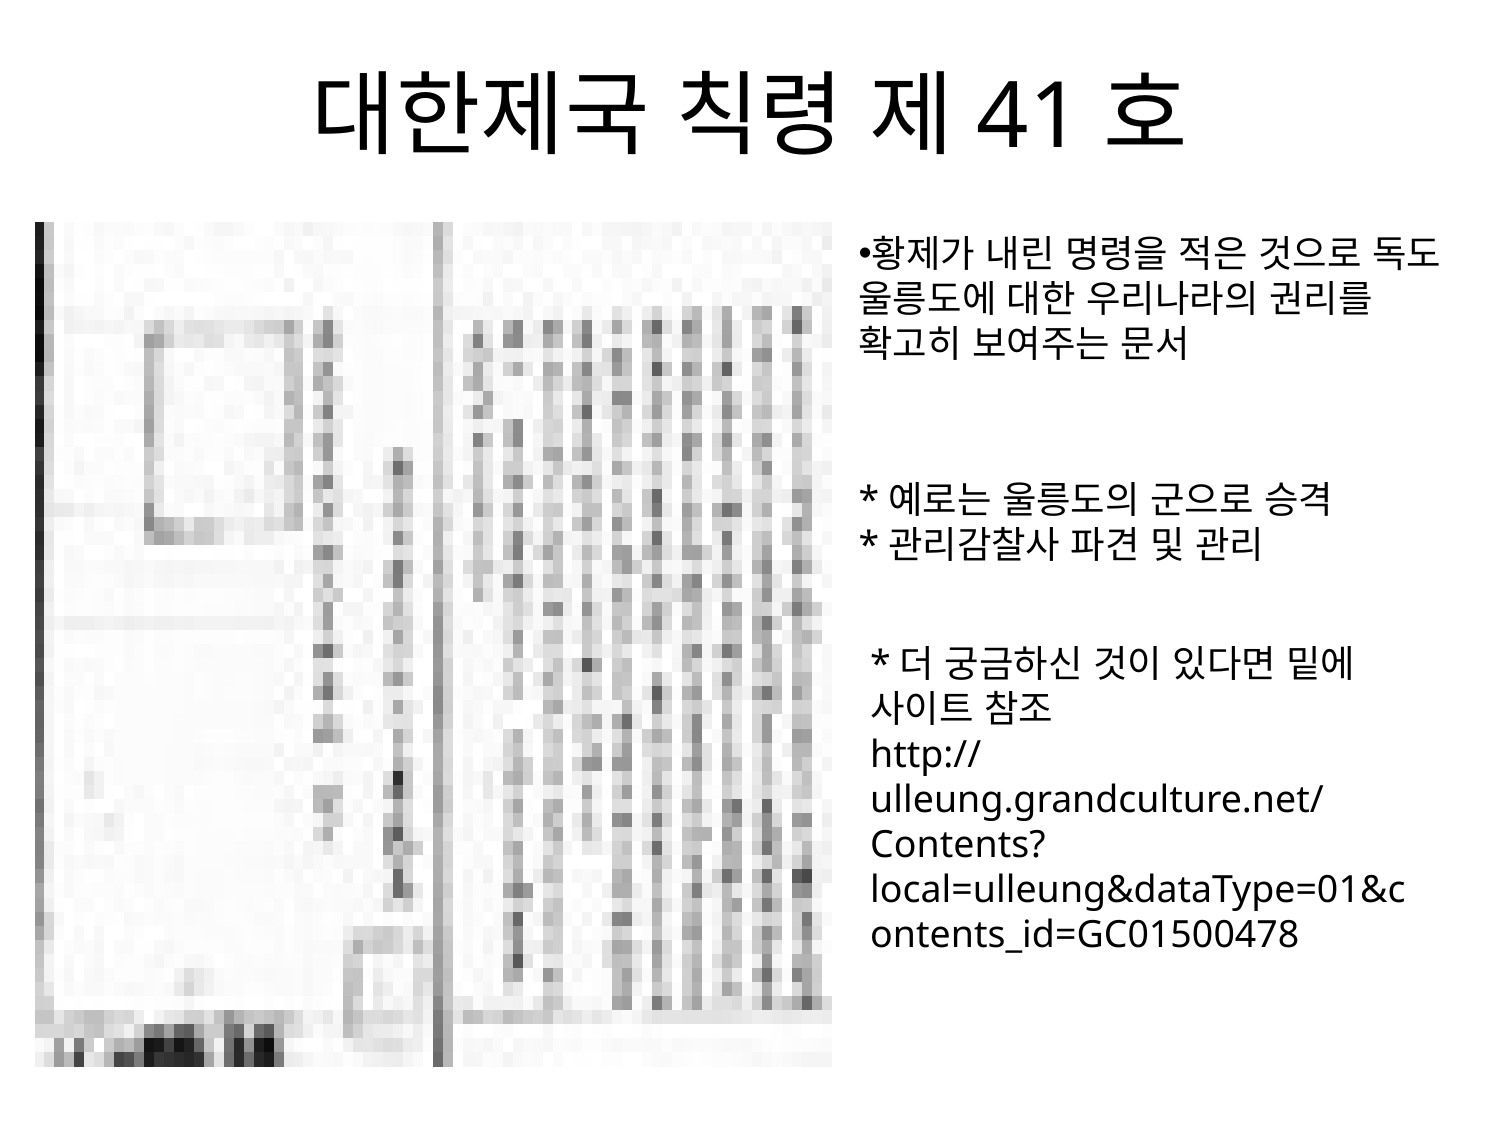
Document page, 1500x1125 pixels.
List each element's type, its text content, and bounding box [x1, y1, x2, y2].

title 대한제국 칙령 제41호 [0, 0, 1500, 223]
picture [34, 222, 833, 1067]
text_box *더 궁금하신 것이 있다면 밑에 사이트 참조 http://ulleung.grandculture.net/Contents?local=ulleung&dataType=01&contents_id=GC01500478 [855, 632, 1430, 963]
text_box 황제가 내린 명령을 적은 것으로 독도 울릉도에 대한 우리나라의 권리를 확고히 보여주는 문서 [843, 222, 1465, 418]
text_box *예로는 울릉도의 군으로 승격 *관리감찰사 파견 및 관리 [843, 468, 1477, 574]
